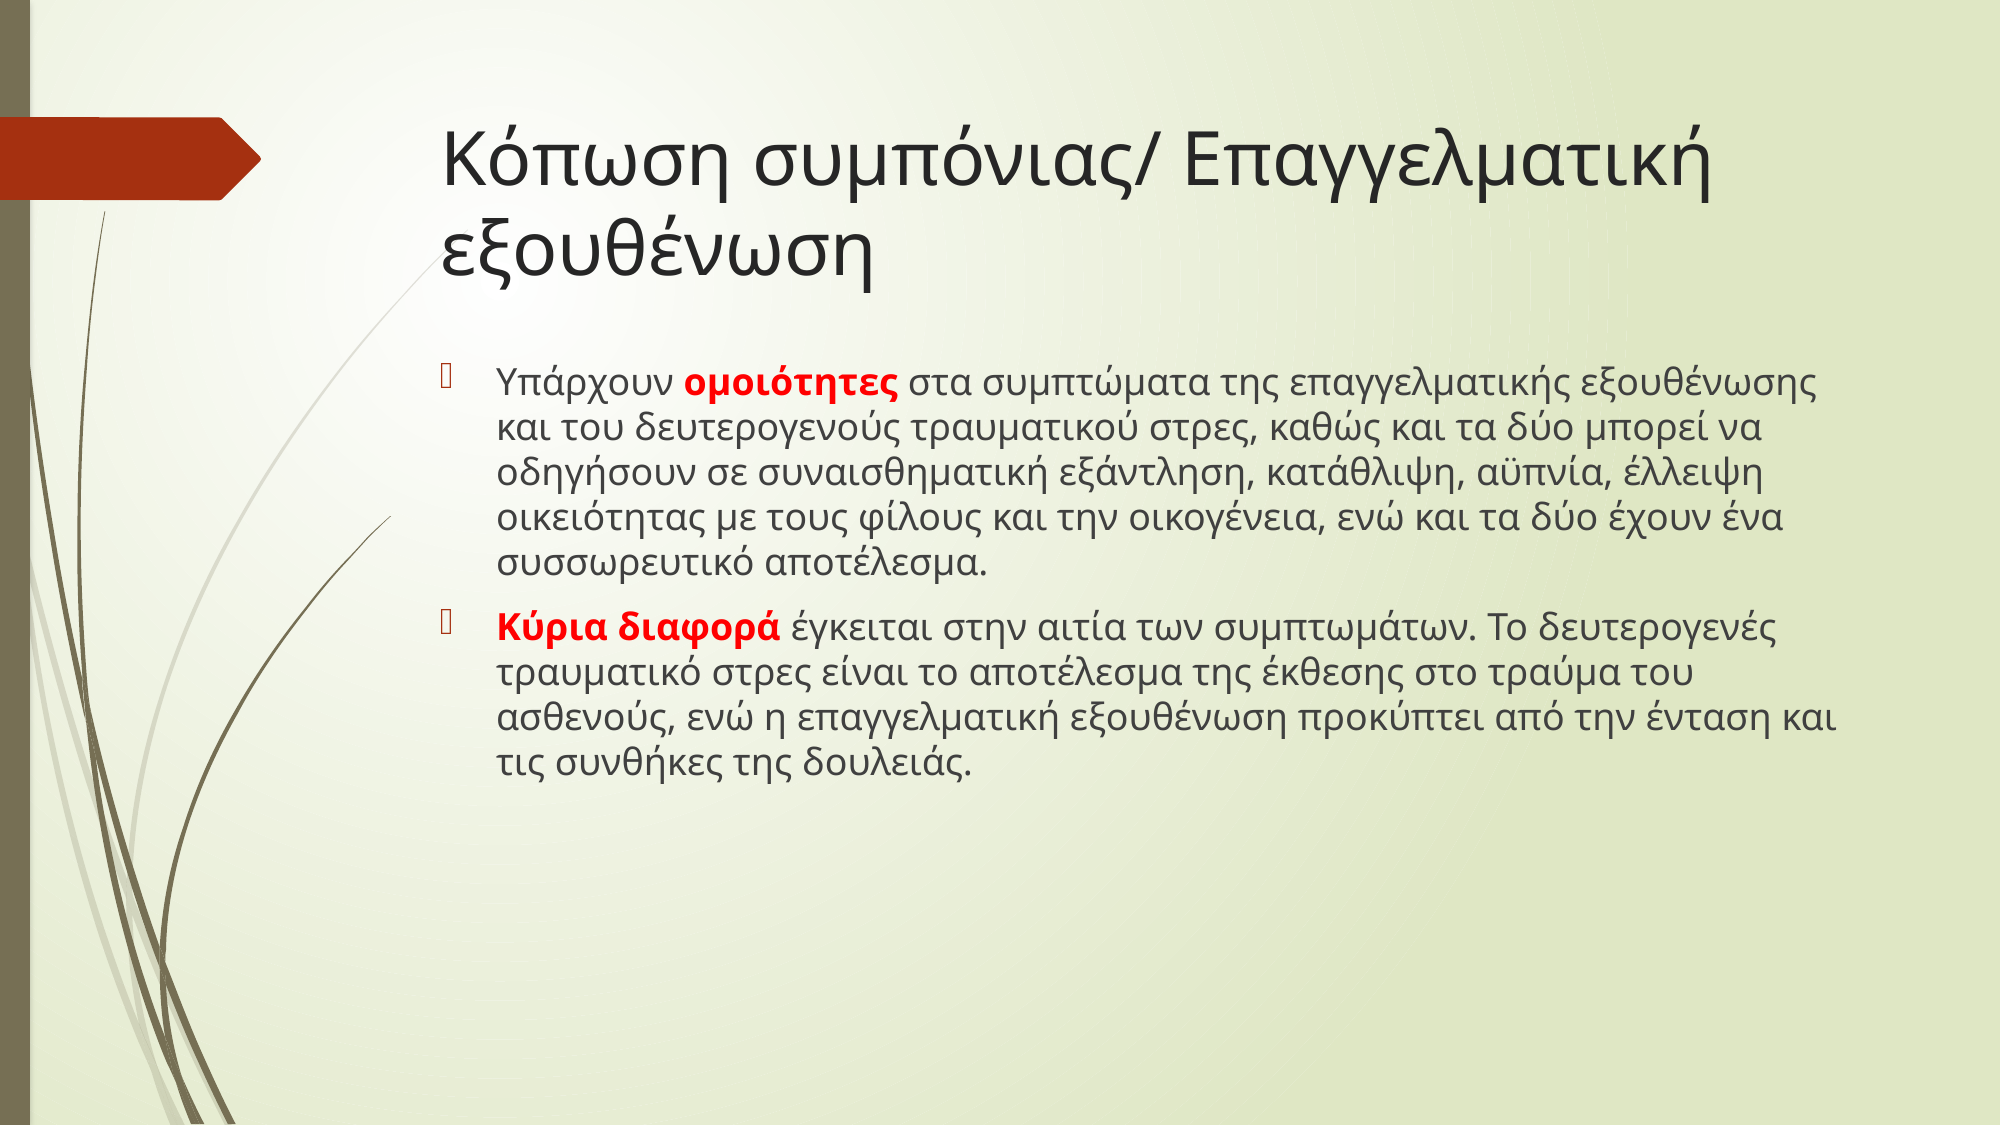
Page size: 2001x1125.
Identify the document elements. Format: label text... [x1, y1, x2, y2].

title Κόπωση συμπόνιας/ Επαγγελματική εξουθένωση [425, 102, 1888, 313]
list Υπάρχουν ομοιότητες στα συμπτώματα της επαγγελματικής εξουθένωσης και του δευτερογενούς τραυματικού στρες, καθώς και τα δύο μπορεί να οδηγήσουν σε συναισθηματική εξάντληση, κατάθλιψη, αϋπνία, έλλειψη οικειότητας με τους φίλους και την οικογένεια, ενώ και τα δύο έχουν ένα συσσωρευτικό αποτέλεσμα. Κύρια διαφορά έγκειται στην αιτία των συμπτωμάτων. Το δευτερογενές τραυματικό στρες είναι το αποτέλεσμα της έκθεσης στο τραύμα του ασθενούς, ενώ η επαγγελματική εξουθένωση προκύπτει από την ένταση και τις συνθήκες της δουλειάς. [424, 350, 1888, 970]
